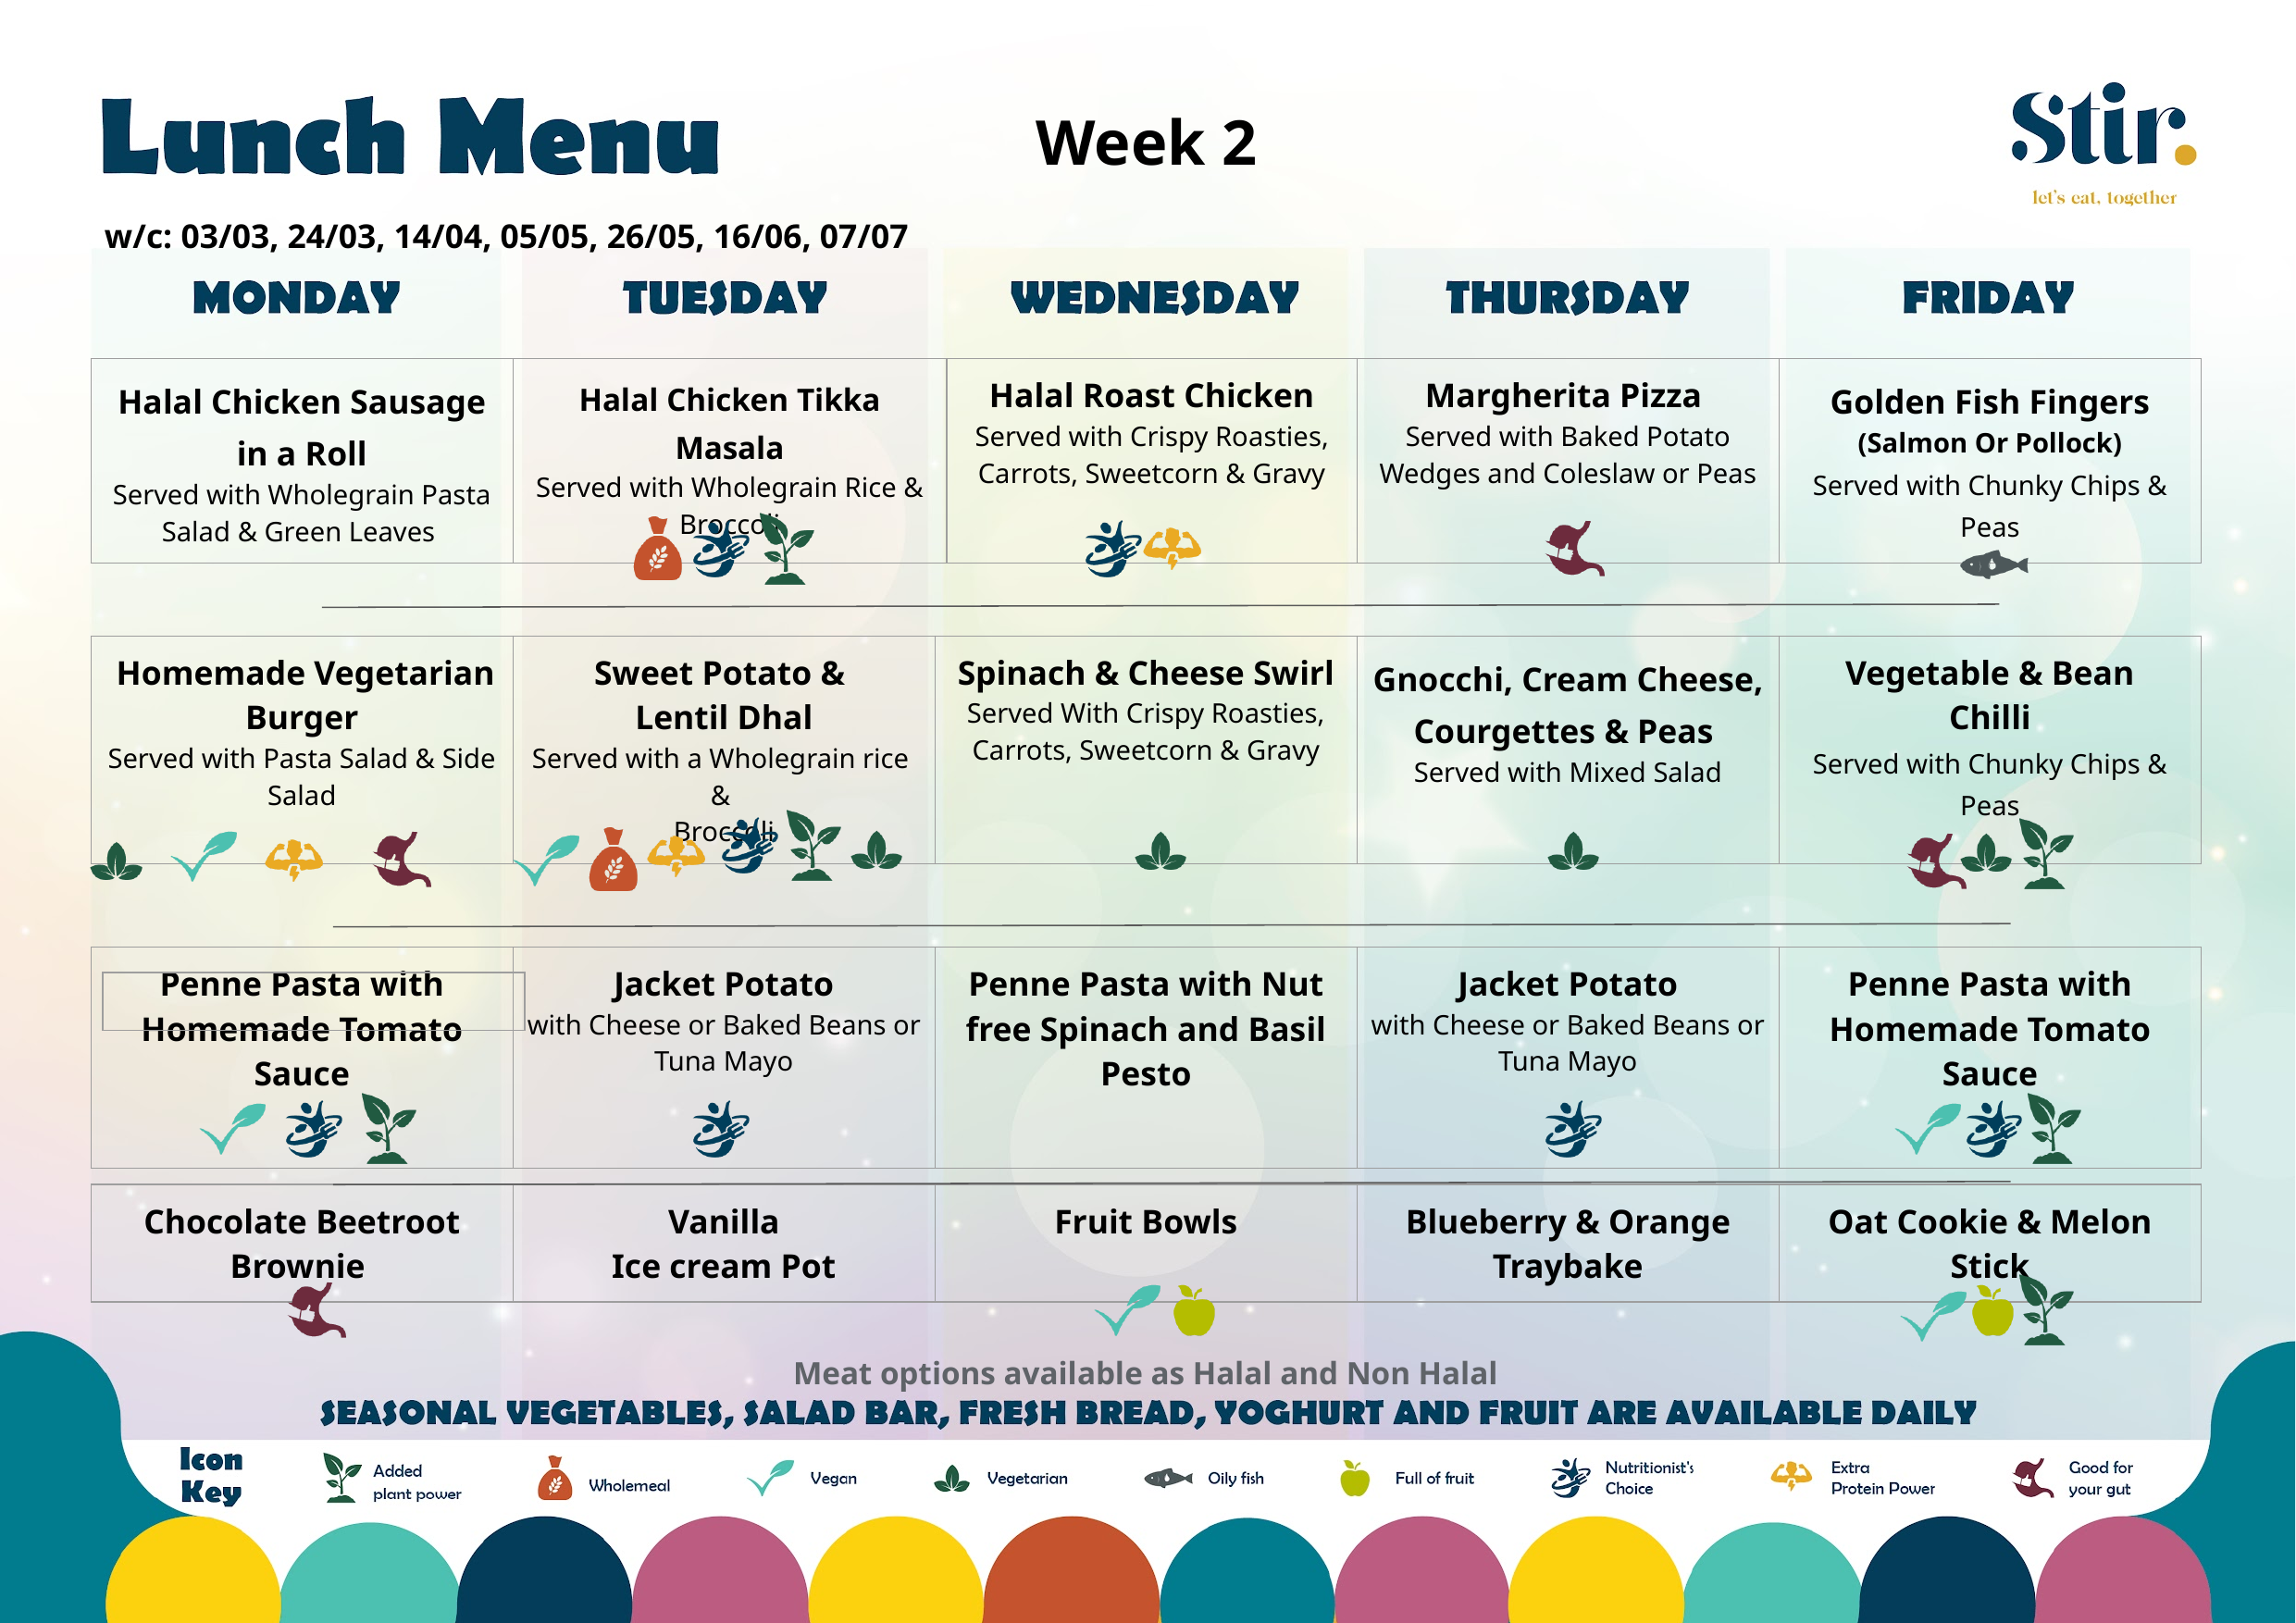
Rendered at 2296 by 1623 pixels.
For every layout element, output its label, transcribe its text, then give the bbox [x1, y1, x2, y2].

table_header Spinach & Cheese Swirl Served With Crispy Roasties, Carrots, Sweetcorn & Gravy [936, 637, 1357, 863]
table_header Vegetable & Bean Chilli Served with Chunky Chips & Peas [1780, 637, 2201, 863]
table_header Golden Fish Fingers (Salmon Or Pollock) Served with Chunky Chips & Peas [1780, 359, 2201, 563]
table_header Homemade Vegetarian Burger Served with Pasta Salad & Side Salad [92, 637, 513, 863]
table_header [104, 973, 524, 1030]
table_header Chocolate Beetroot Brownie [92, 1185, 513, 1301]
table_header Jacket Potato with Cheese or Baked Beans or Tuna Mayo [514, 948, 935, 1168]
table_header Sweet Potato & Lentil Dhal Served with a Wholegrain rice & Broccoli [514, 637, 935, 863]
table_header Halal Chicken Tikka Masala Served with Wholegrain Rice & Broccoli [514, 359, 946, 563]
table_header Gnocchi, Cream Cheese, Courgettes & Peas Served with Mixed Salad [1358, 637, 1779, 863]
text_box w/c: 03/03, 24/03, 14/04, 05/05, 26/05, 16/06, 07/07 [90, 201, 1352, 265]
table_header Penne Pasta with Nut free Spinach and Basil Pesto [936, 948, 1357, 1168]
table_header Blueberry & Orange Traybake [1358, 1196, 1779, 1301]
table_header Penne Pasta with Homemade Tomato Sauce [92, 948, 513, 1168]
picture [0, 0, 2296, 1623]
table_header Margherita Pizza Served with Baked Potato Wedges and Coleslaw or Peas [1358, 359, 1779, 563]
table_header Halal Roast Chicken Served with Crispy Roasties, Carrots, Sweetcorn & Gravy [948, 359, 1357, 563]
table_header Jacket Potato with Cheese or Baked Beans or Tuna Mayo [1358, 948, 1779, 1168]
text_box Week 2 [1022, 89, 1273, 176]
table_header Halal Chicken Sausage in a Roll Served with Wholegrain Pasta Salad & Green Leaves [92, 359, 513, 563]
table_header Vanilla Ice cream Pot [514, 1196, 935, 1301]
table_header Oat Cookie & Melon Stick [1780, 1185, 2201, 1301]
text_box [332, 1181, 2011, 1185]
table_header Penne Pasta with Homemade Tomato Sauce [1780, 948, 2201, 1168]
text_box Meat options available as Halal and Non Halal [427, 1340, 1866, 1392]
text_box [321, 603, 2000, 608]
table_header Fruit Bowls [936, 1196, 1357, 1301]
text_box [332, 923, 2011, 927]
